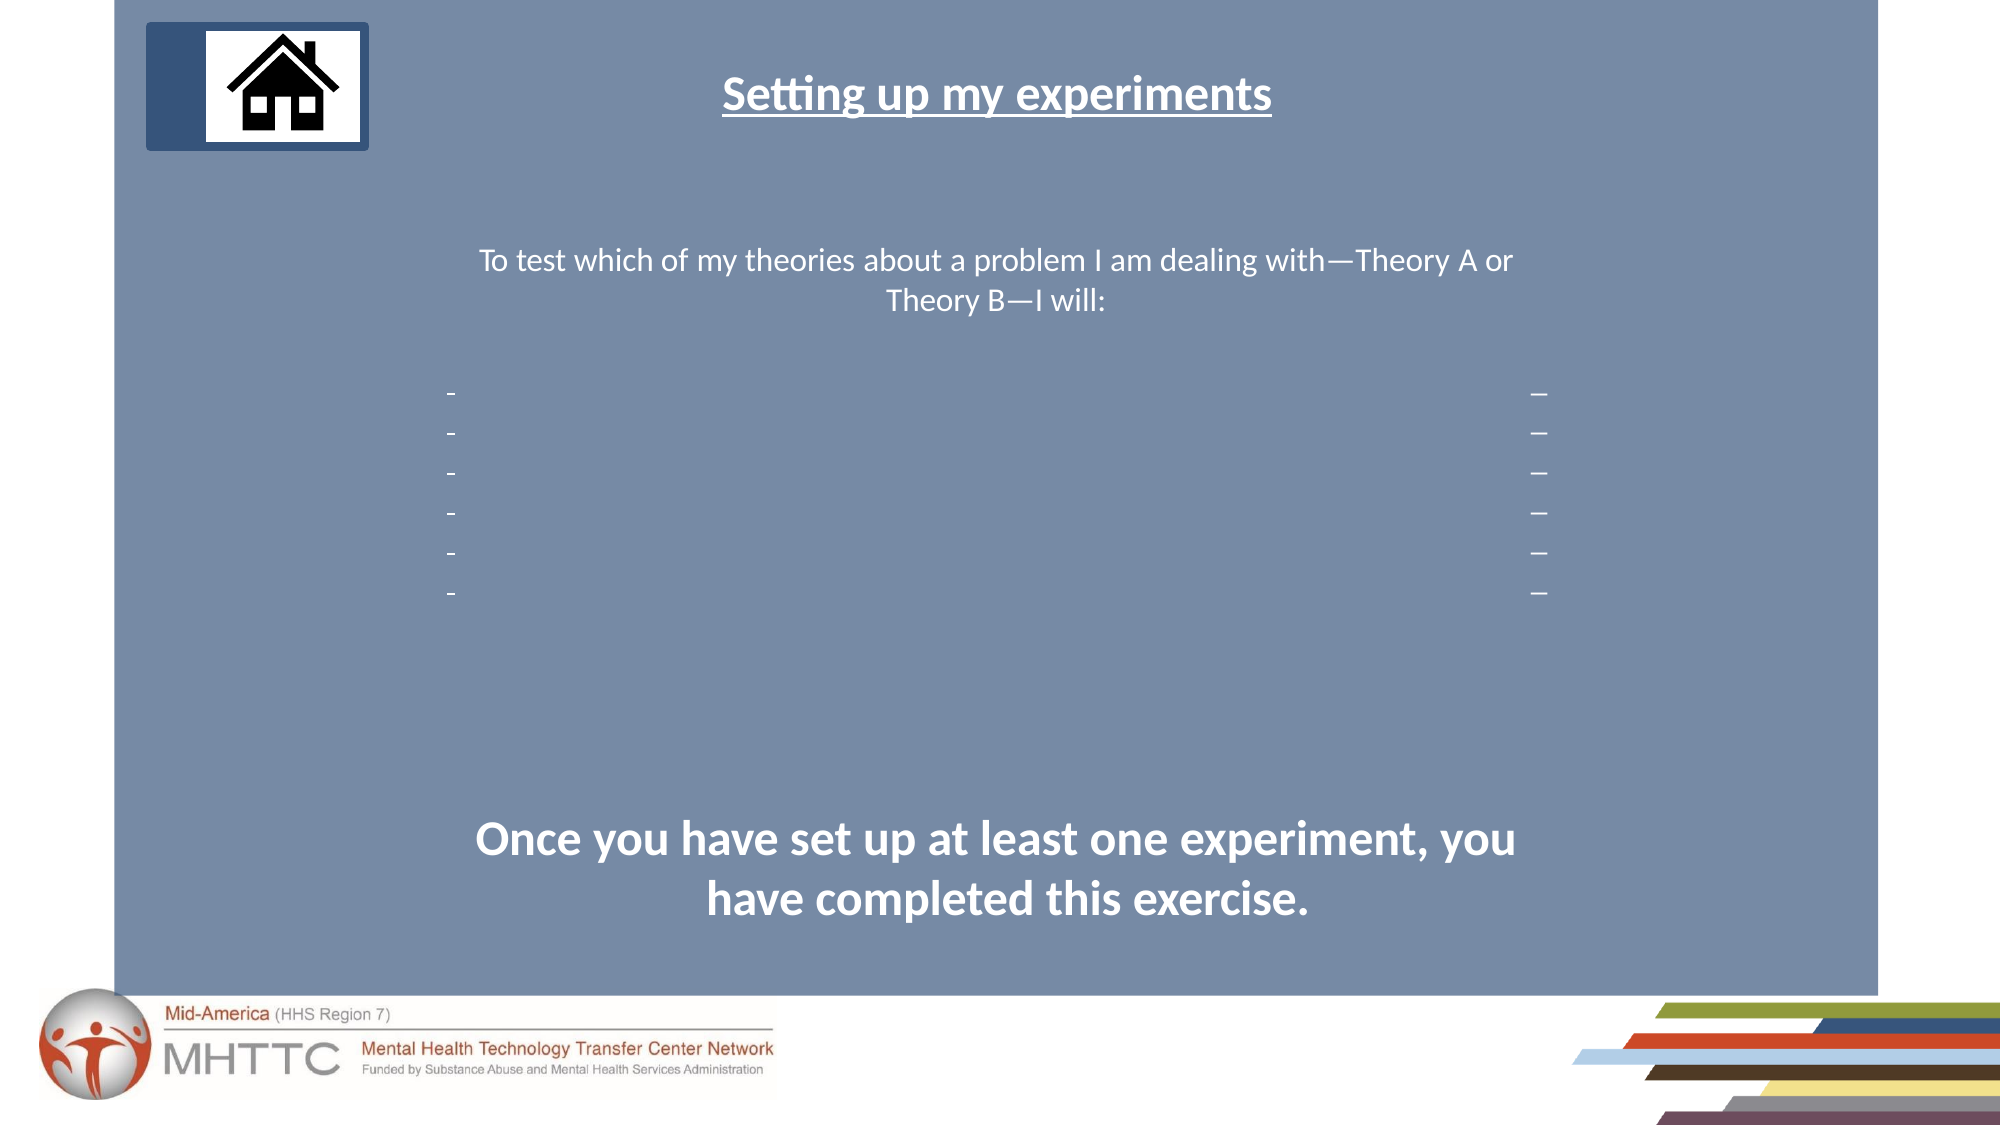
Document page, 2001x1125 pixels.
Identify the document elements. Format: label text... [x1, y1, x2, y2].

picture [1571, 1001, 2000, 1125]
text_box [145, 21, 370, 152]
picture [39, 988, 777, 1100]
text_box To test which of my theories about a problem I am dealing with—Theory A or Theory B—I will: _ _ _ _ _ _ [445, 236, 1548, 598]
title Setting up my experiments [720, 58, 1280, 236]
text_box Once you have set up at least one experiment, you have completed this exercise. [473, 803, 1527, 926]
text_box [114, 0, 1879, 996]
